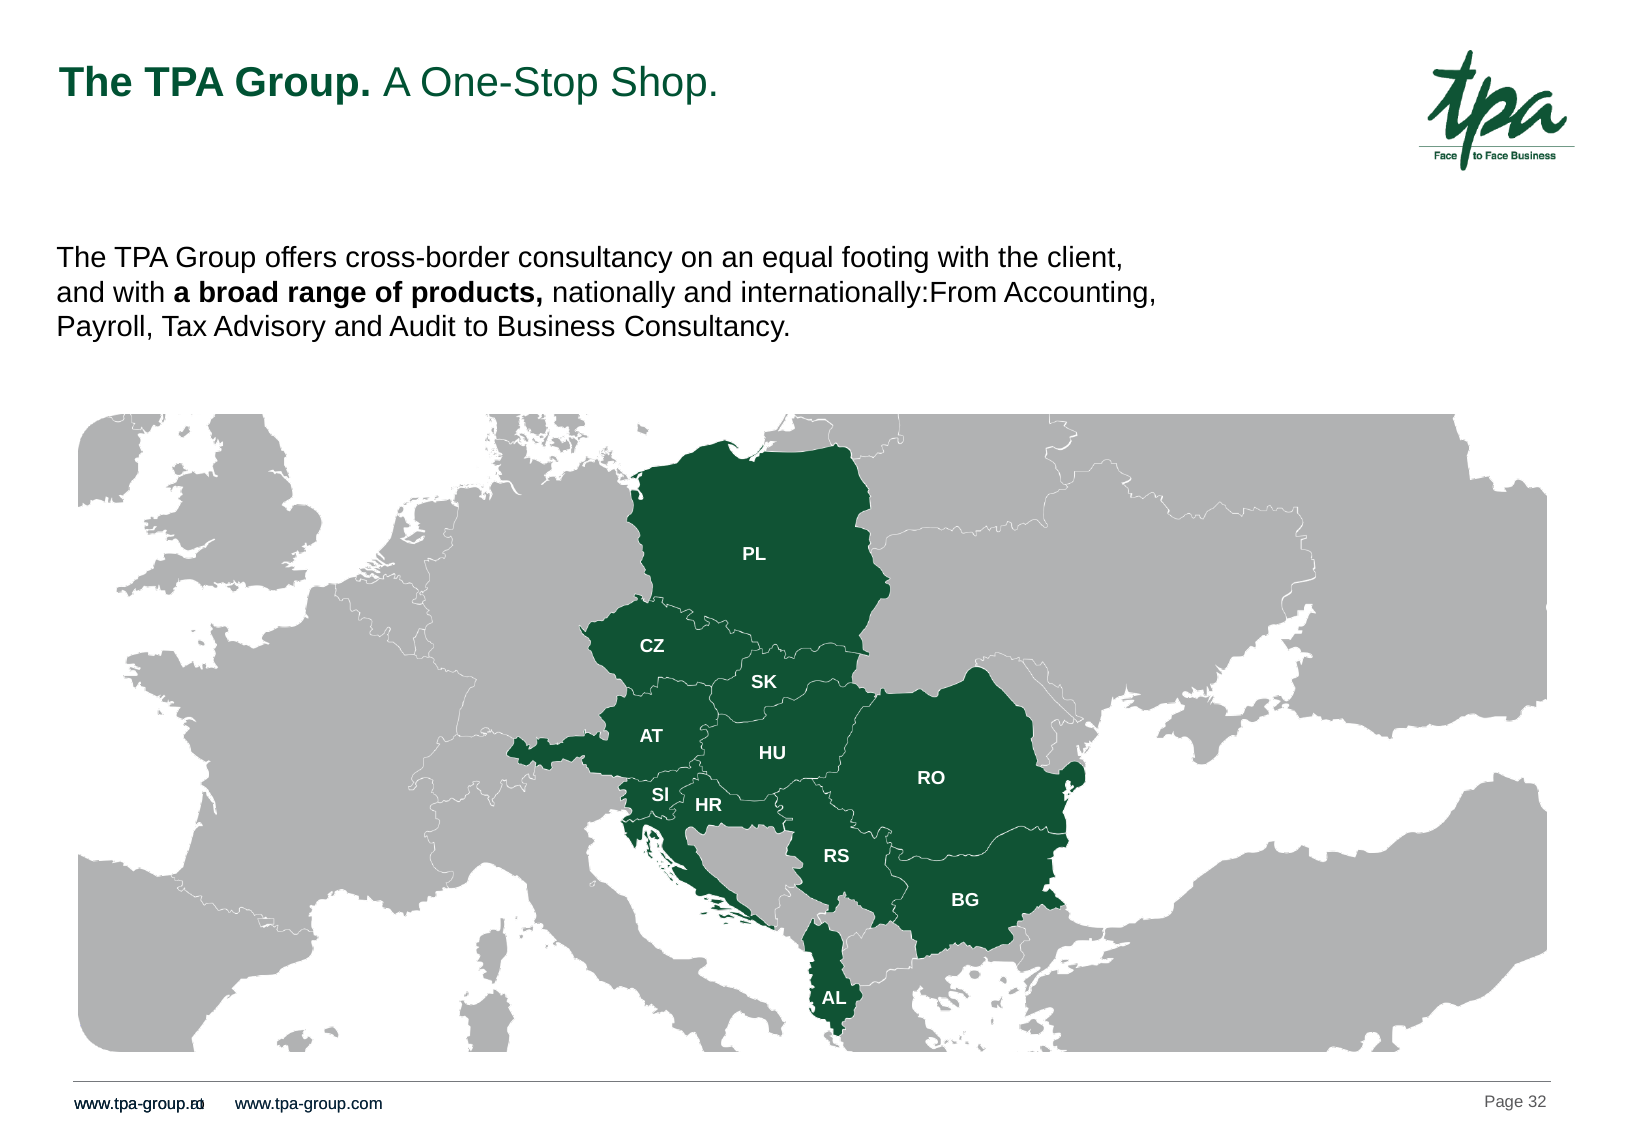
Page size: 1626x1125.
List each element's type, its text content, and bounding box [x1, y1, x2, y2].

list The TPA Group offers cross-border consultancy on an equal footing with the client, and with a broad range of products, nationally and internationally:From Accounting, Payroll, Tax Advisory and Audit to Business Consultancy. [56, 237, 1534, 1014]
picture [1418, 50, 1575, 171]
title The TPA Group. A One-Stop Shop. [58, 54, 1537, 208]
text_box [1329, 30, 1594, 180]
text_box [77, 414, 1547, 1053]
slide_number Page 32 [1181, 1059, 1547, 1112]
